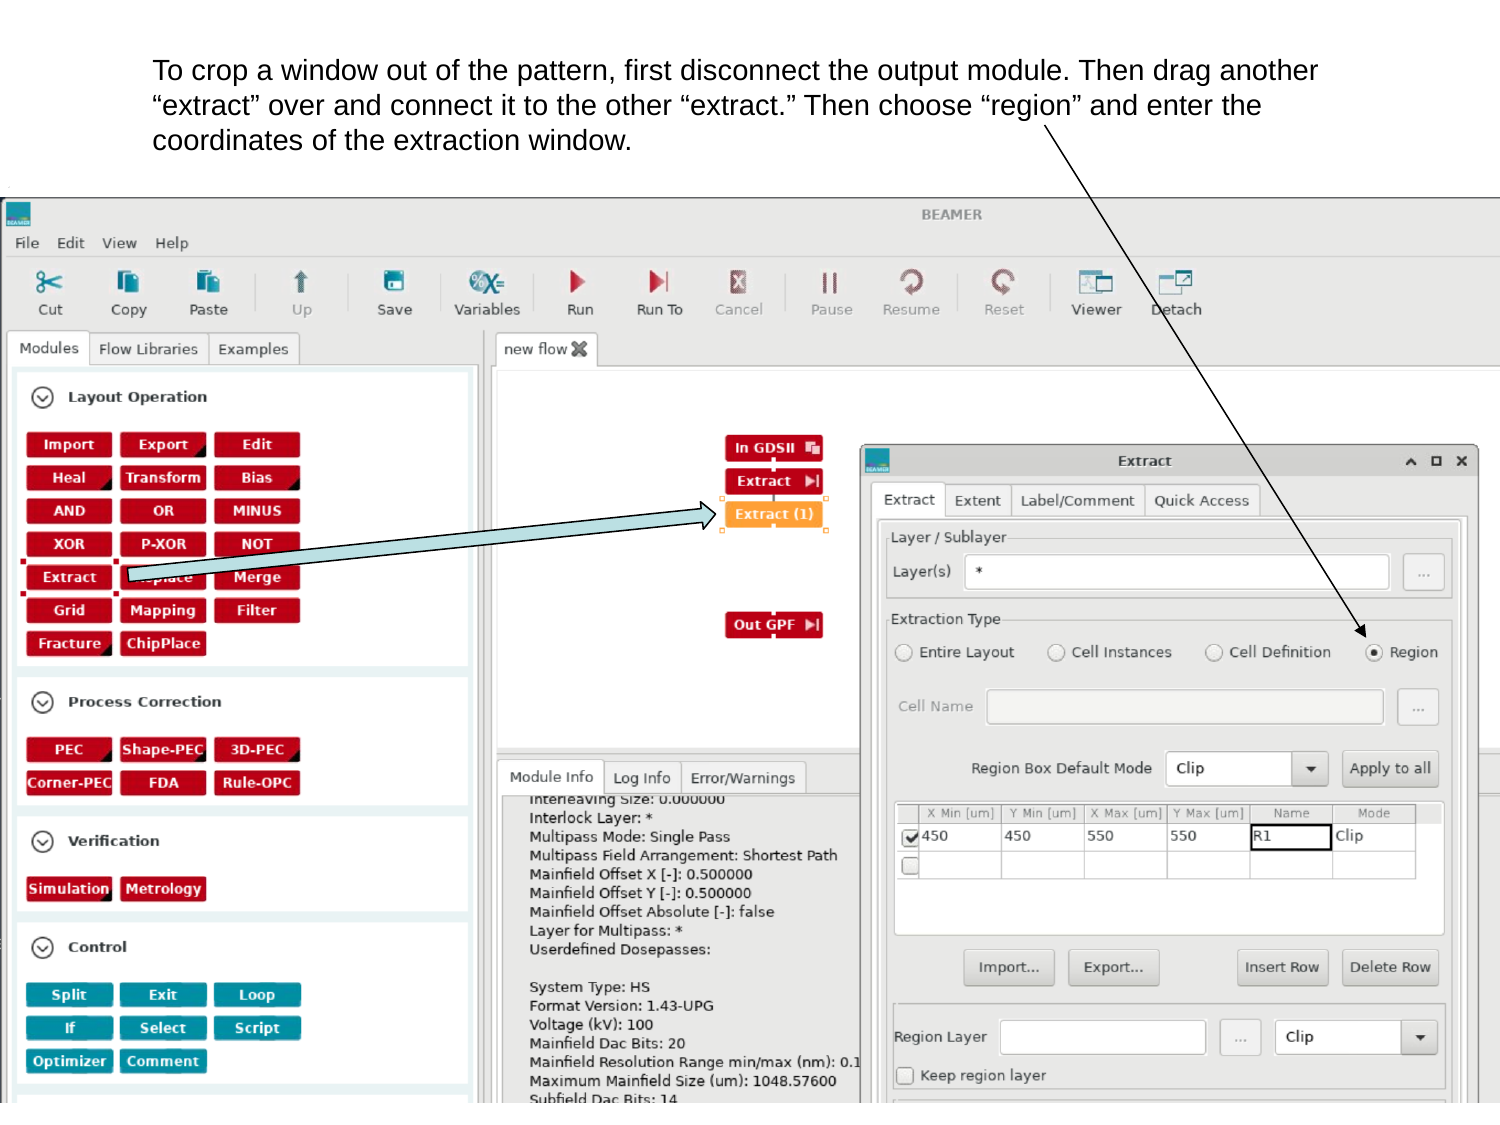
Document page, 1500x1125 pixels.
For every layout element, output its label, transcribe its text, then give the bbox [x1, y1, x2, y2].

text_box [1044, 124, 1367, 639]
picture [0, 197, 1500, 1104]
text_box To crop a window out of the pattern, first disconnect the output module. Then drag another “extract” over and connect it to the other “extract.” Then choose “region” and enter the coordinates of the extraction window. [137, 43, 1344, 164]
